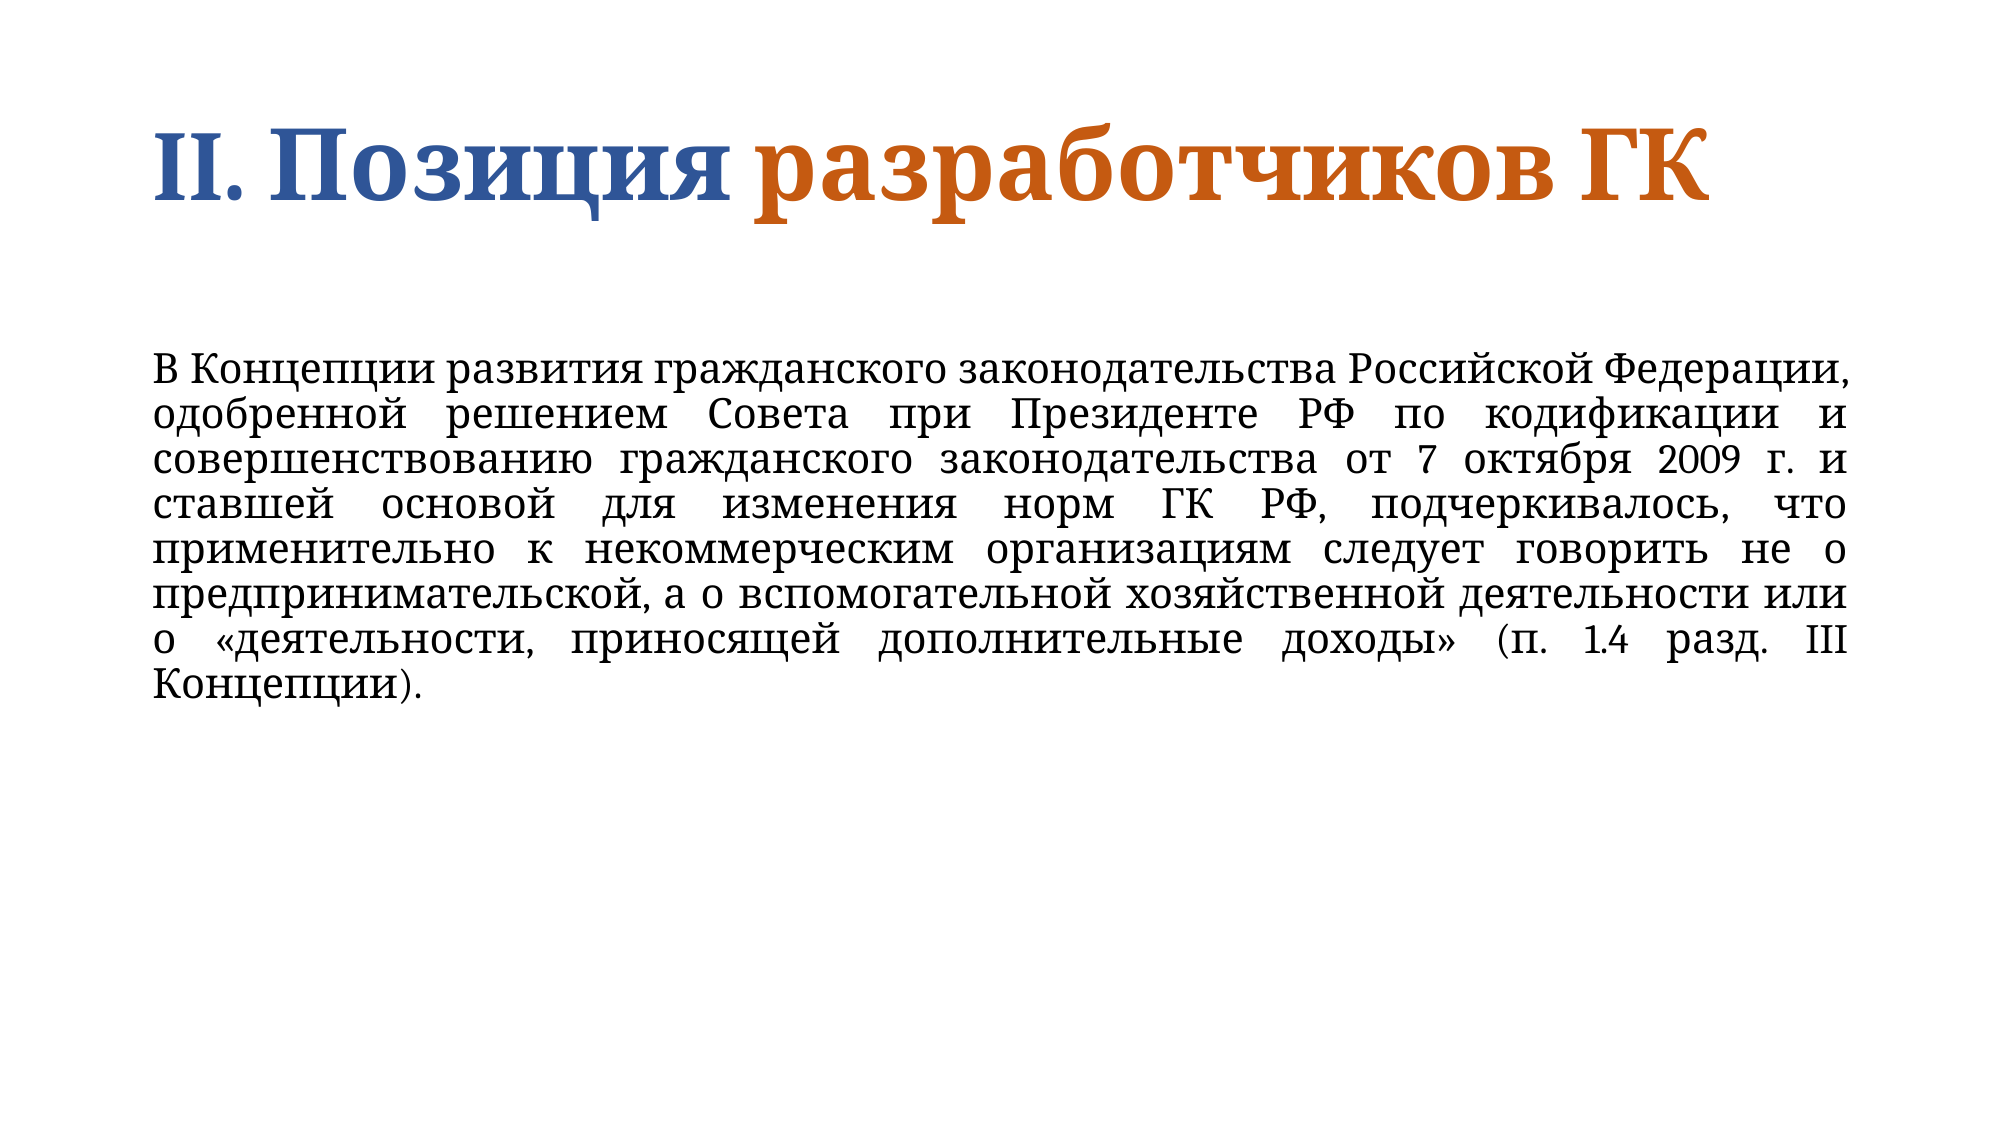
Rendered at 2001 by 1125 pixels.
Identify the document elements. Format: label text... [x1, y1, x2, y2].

title II. Позиция разработчиков ГК [137, 59, 1863, 278]
text_box В Концепции развития гражданского законодательства Российской Федерации, одобренной решением Совета при Президенте РФ по кодификации и совершенствованию гражданского законодательства от 7 октября 2009 г. и ставшей основой для изменения норм ГК РФ, подчеркивалось, что применительно к некоммерческим организациям следует говорить не о предпринимательской, а о вспомогательной хозяйственной деятельности или о «деятельности, приносящей дополнительные доходы» (п. 1.4 разд. III Концепции). [137, 339, 1863, 842]
